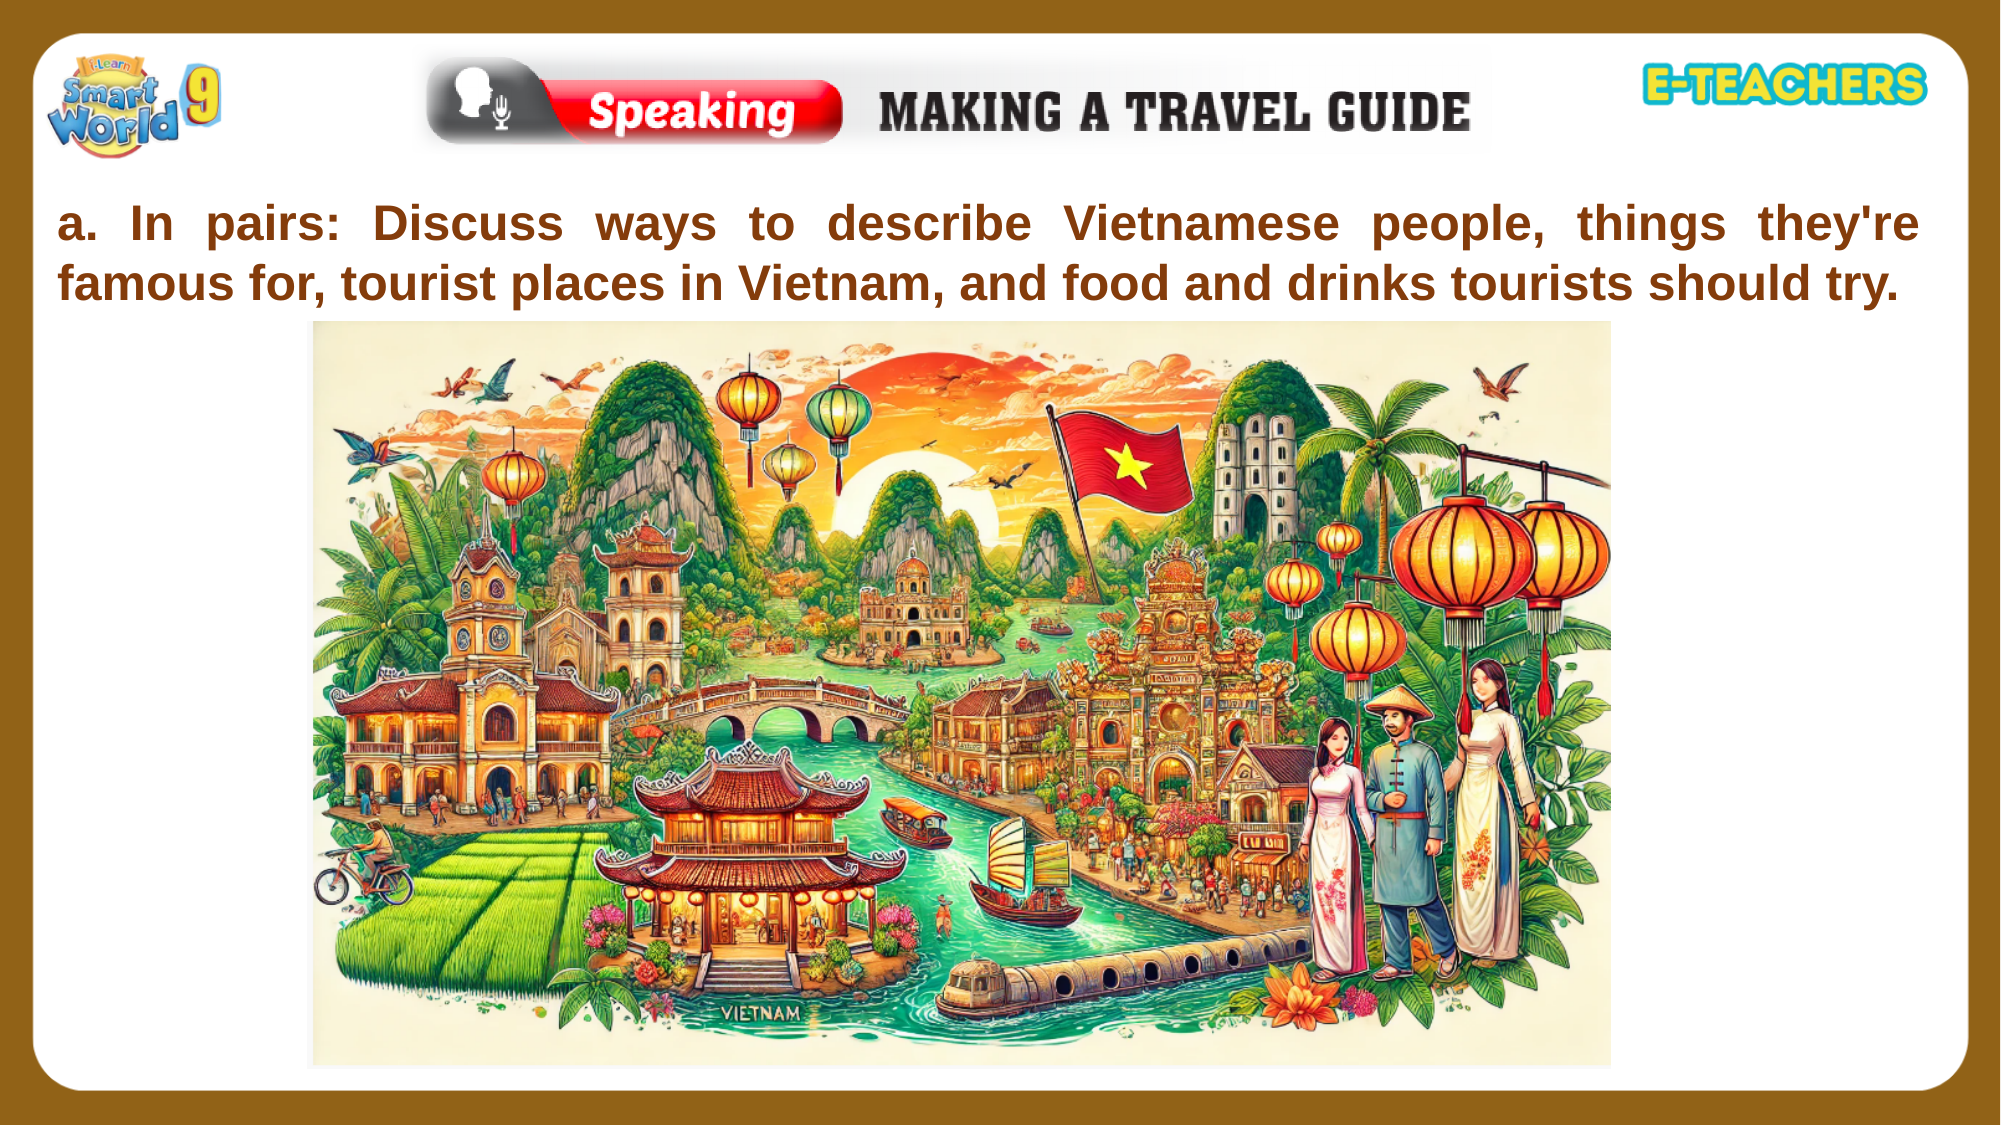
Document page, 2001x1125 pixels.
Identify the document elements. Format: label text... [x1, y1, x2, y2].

picture [0, 0, 2001, 1125]
text_box a. In pairs: Discuss ways to describe Vietnamese people, things they're famous for, tourist places in Vietnam, and food and drinks tourists should try. [42, 183, 1936, 319]
